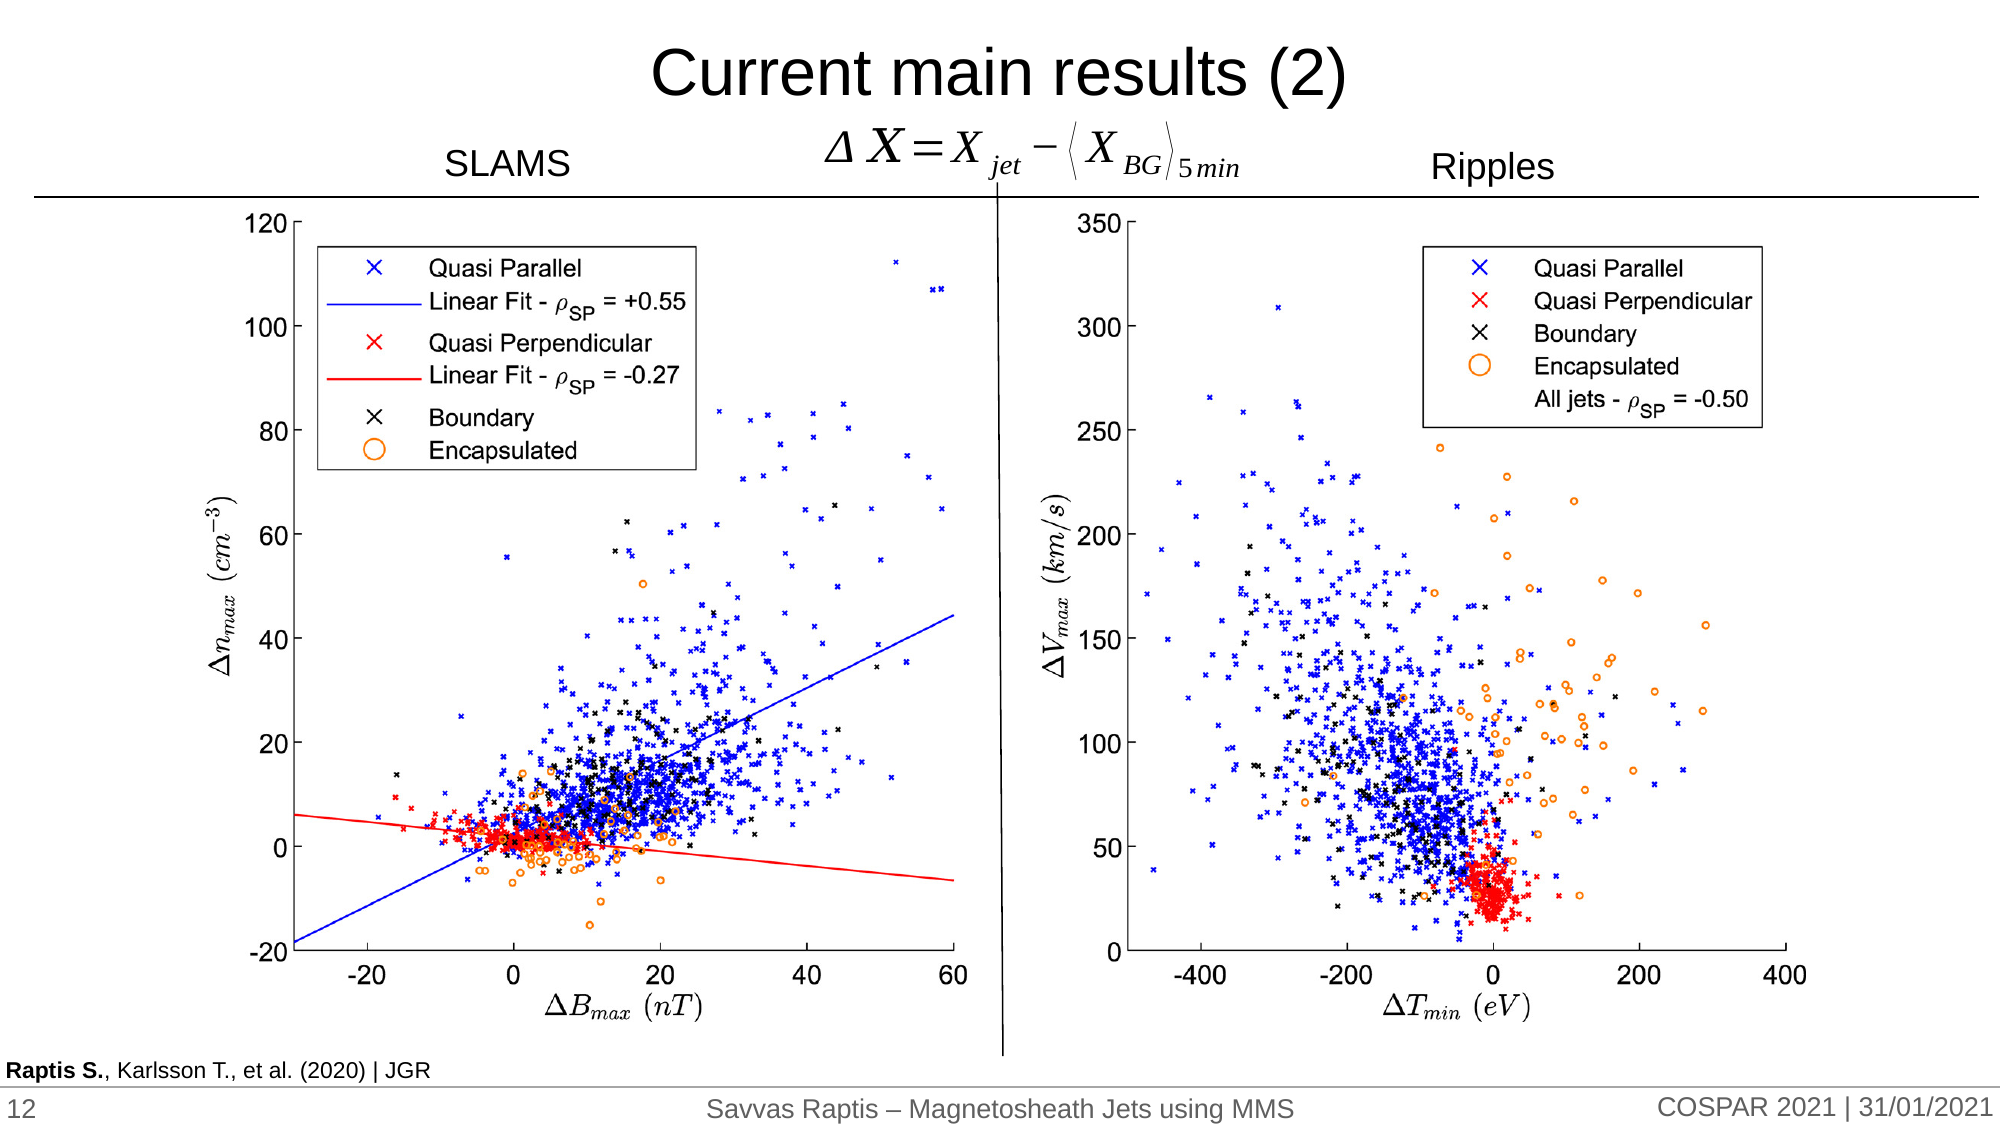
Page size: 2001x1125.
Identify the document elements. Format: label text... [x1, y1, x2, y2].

text_box SLAMS [429, 131, 587, 192]
title Current main results (2) [94, 7, 1906, 130]
text_box Ripples [1415, 134, 1571, 195]
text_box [997, 197, 1003, 1057]
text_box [997, 182, 1003, 196]
picture [1003, 207, 1806, 1022]
picture [194, 207, 997, 1022]
text_box Raptis S., Karlsson T., et al. (2020) | JGR [0, 1048, 991, 1091]
